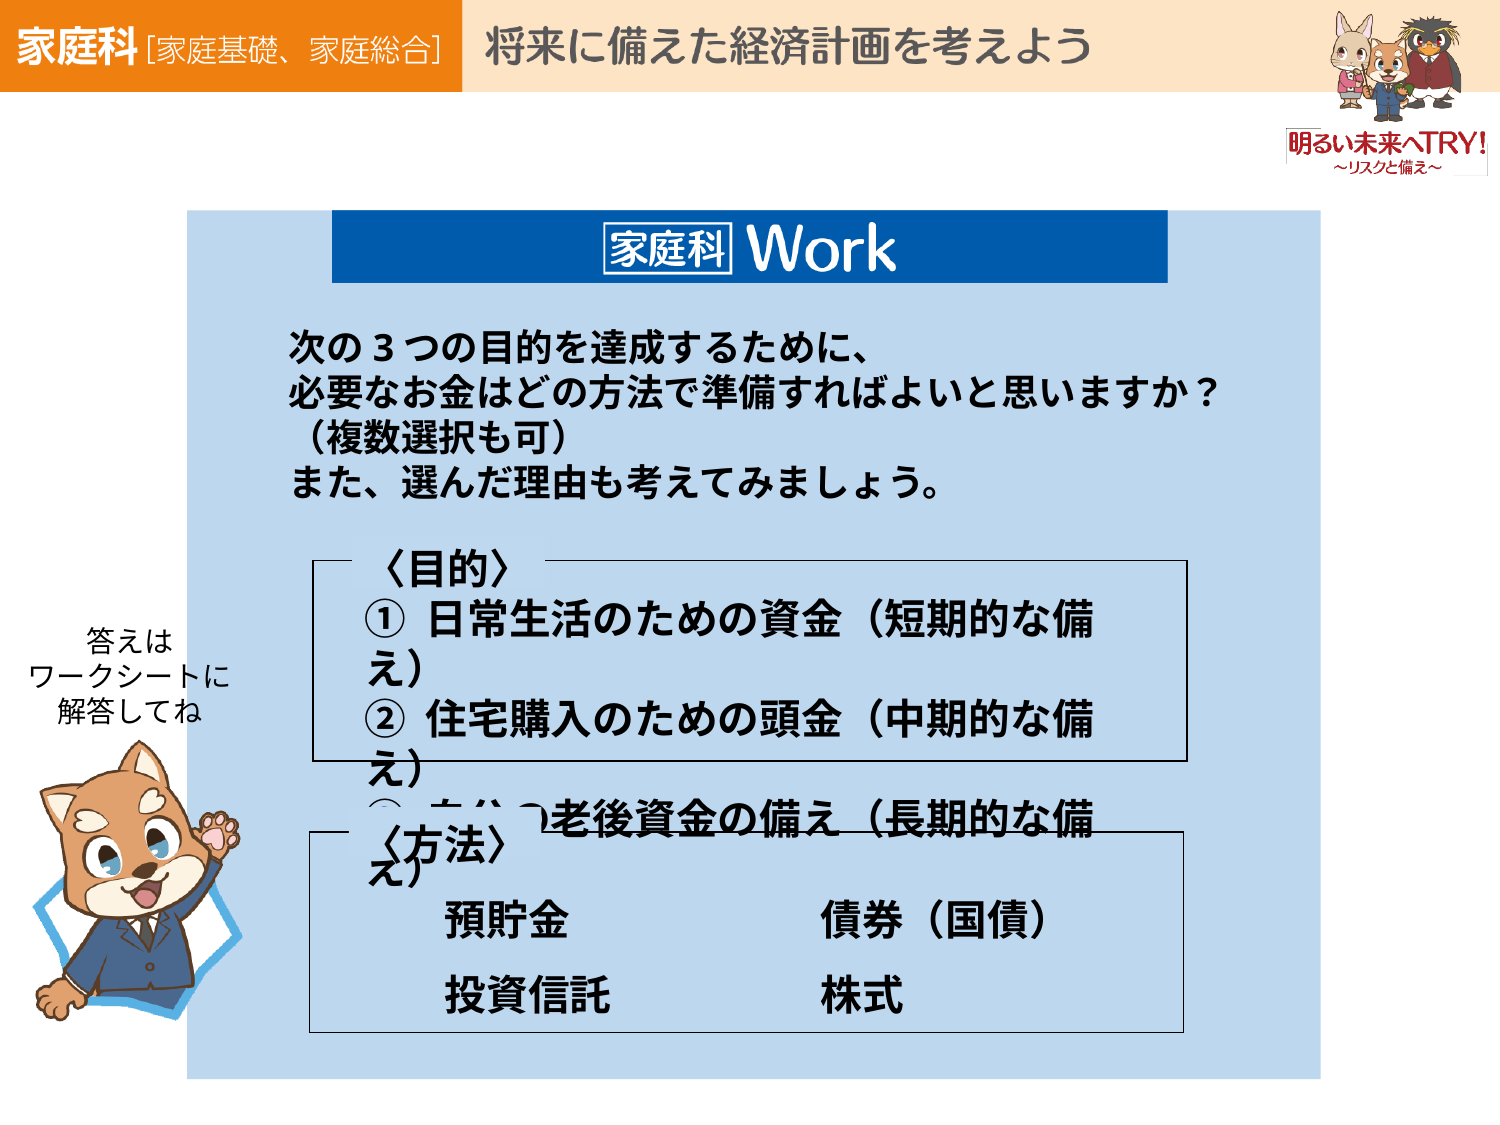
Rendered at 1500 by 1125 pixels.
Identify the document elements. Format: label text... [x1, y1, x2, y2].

text_box [312, 560, 349, 762]
text_box 〈方法〉 預貯金 債券（国債） 投資信託 株式 [346, 786, 1089, 1027]
picture [1286, 128, 1488, 176]
picture [0, 0, 1500, 92]
text_box 答えは ワークシートに解答してね [6, 616, 253, 736]
text_box [1328, 92, 1462, 122]
text_box 次の3つの目的を達成するために、 必要なお金はどの方法で準備すればよいと思いますか？（複数選択も可） また、選んだ理由も考えてみましょう。 [274, 316, 1260, 512]
text_box [186, 209, 1322, 1080]
text_box [1184, 560, 1188, 762]
picture [32, 739, 243, 1022]
picture [332, 210, 1168, 283]
text_box [308, 831, 1185, 1033]
text_box 〈目的〉 ① 日常生活のための資金（短期的な備え） ② 住宅購入のための頭金（中期的な備え） ③ 自分の老後資金の備え（長期的な備え） [349, 535, 1184, 831]
